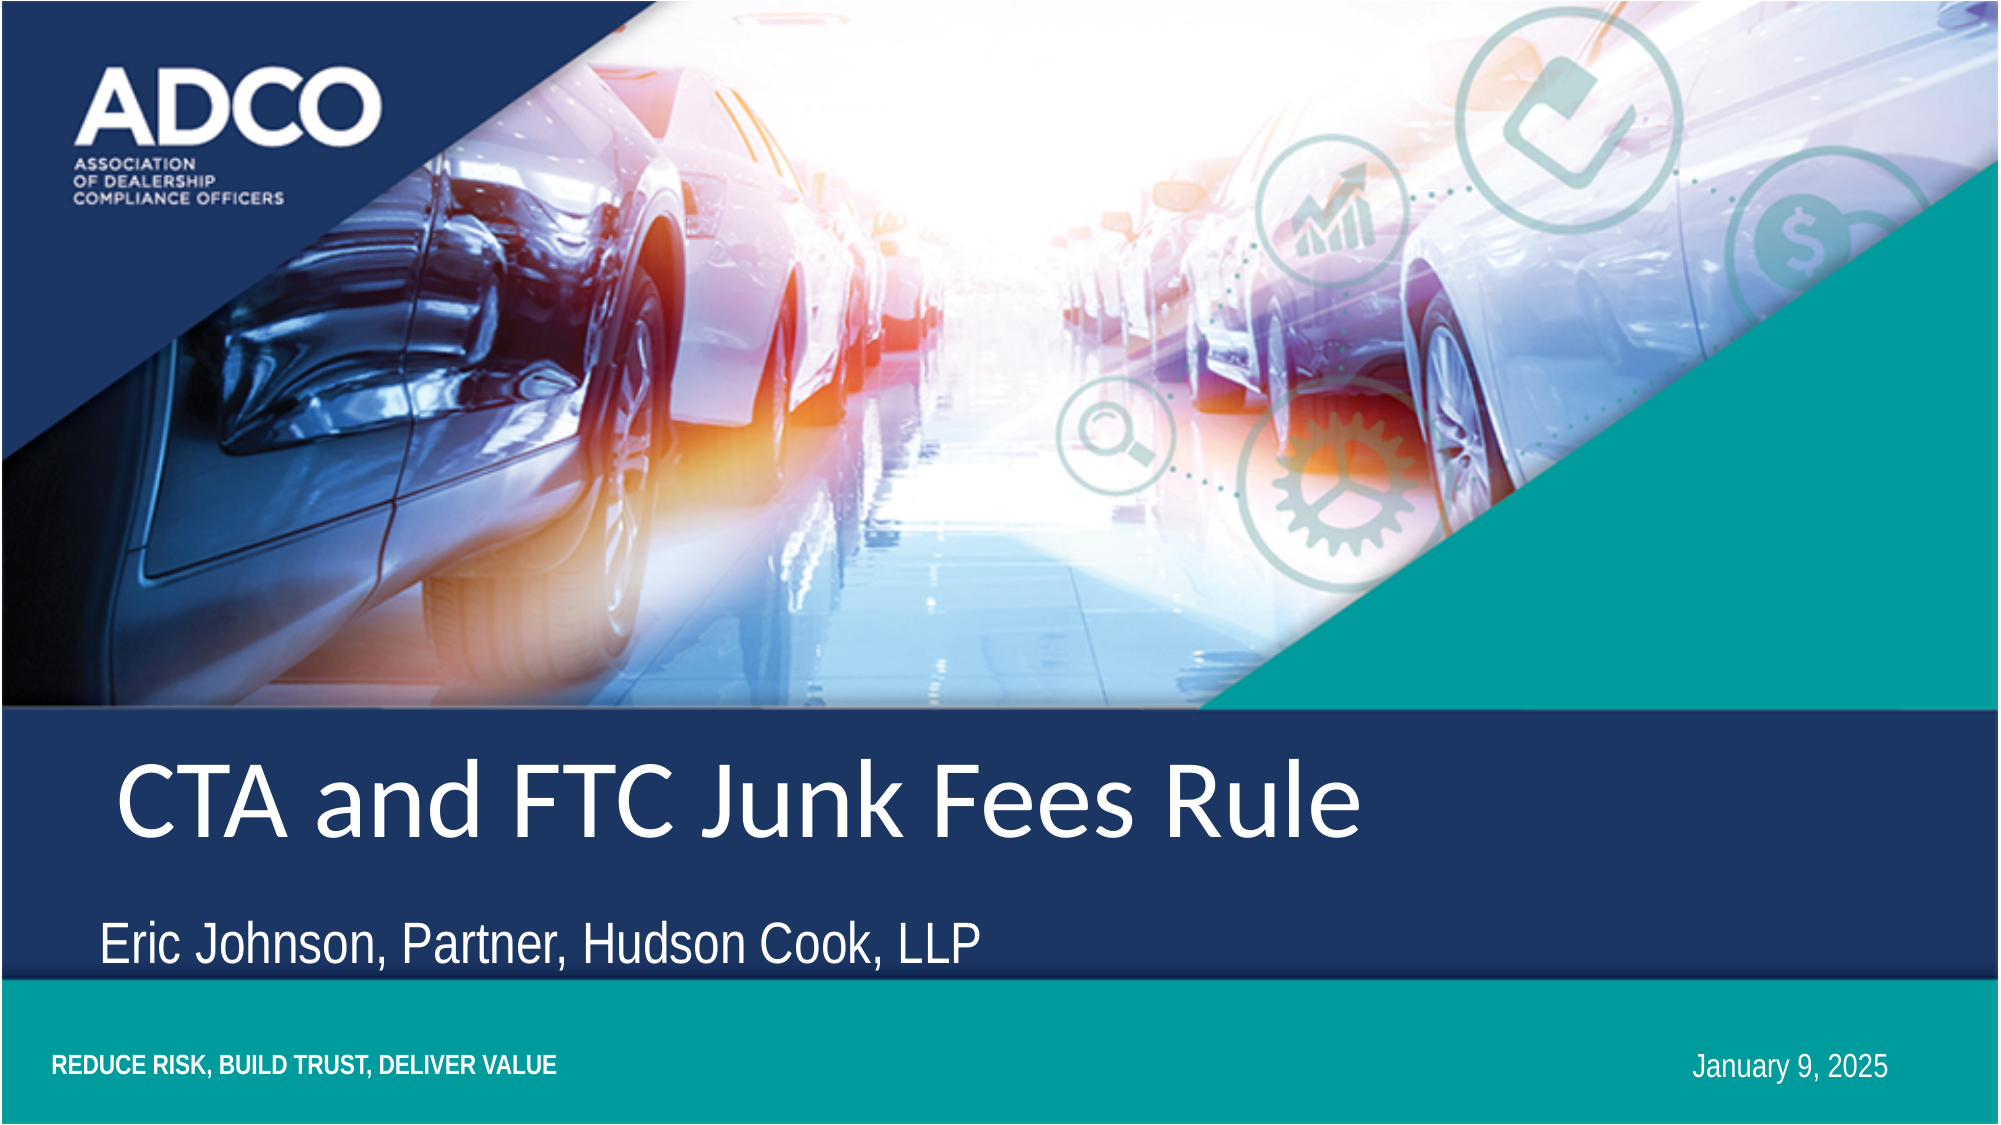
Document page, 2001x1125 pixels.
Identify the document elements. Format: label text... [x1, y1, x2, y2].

picture [2, 1, 1998, 1124]
text_box CTA and FTC Junk Fees Rule [116, 740, 1969, 869]
text_box January 9, 2025 [1608, 1048, 1889, 1114]
text_box Eric Johnson, Partner, Hudson Cook, LLP [99, 913, 1913, 962]
text_box REDUCE RISK, BUILD TRUST, DELIVER VALUE [51, 1051, 983, 1081]
